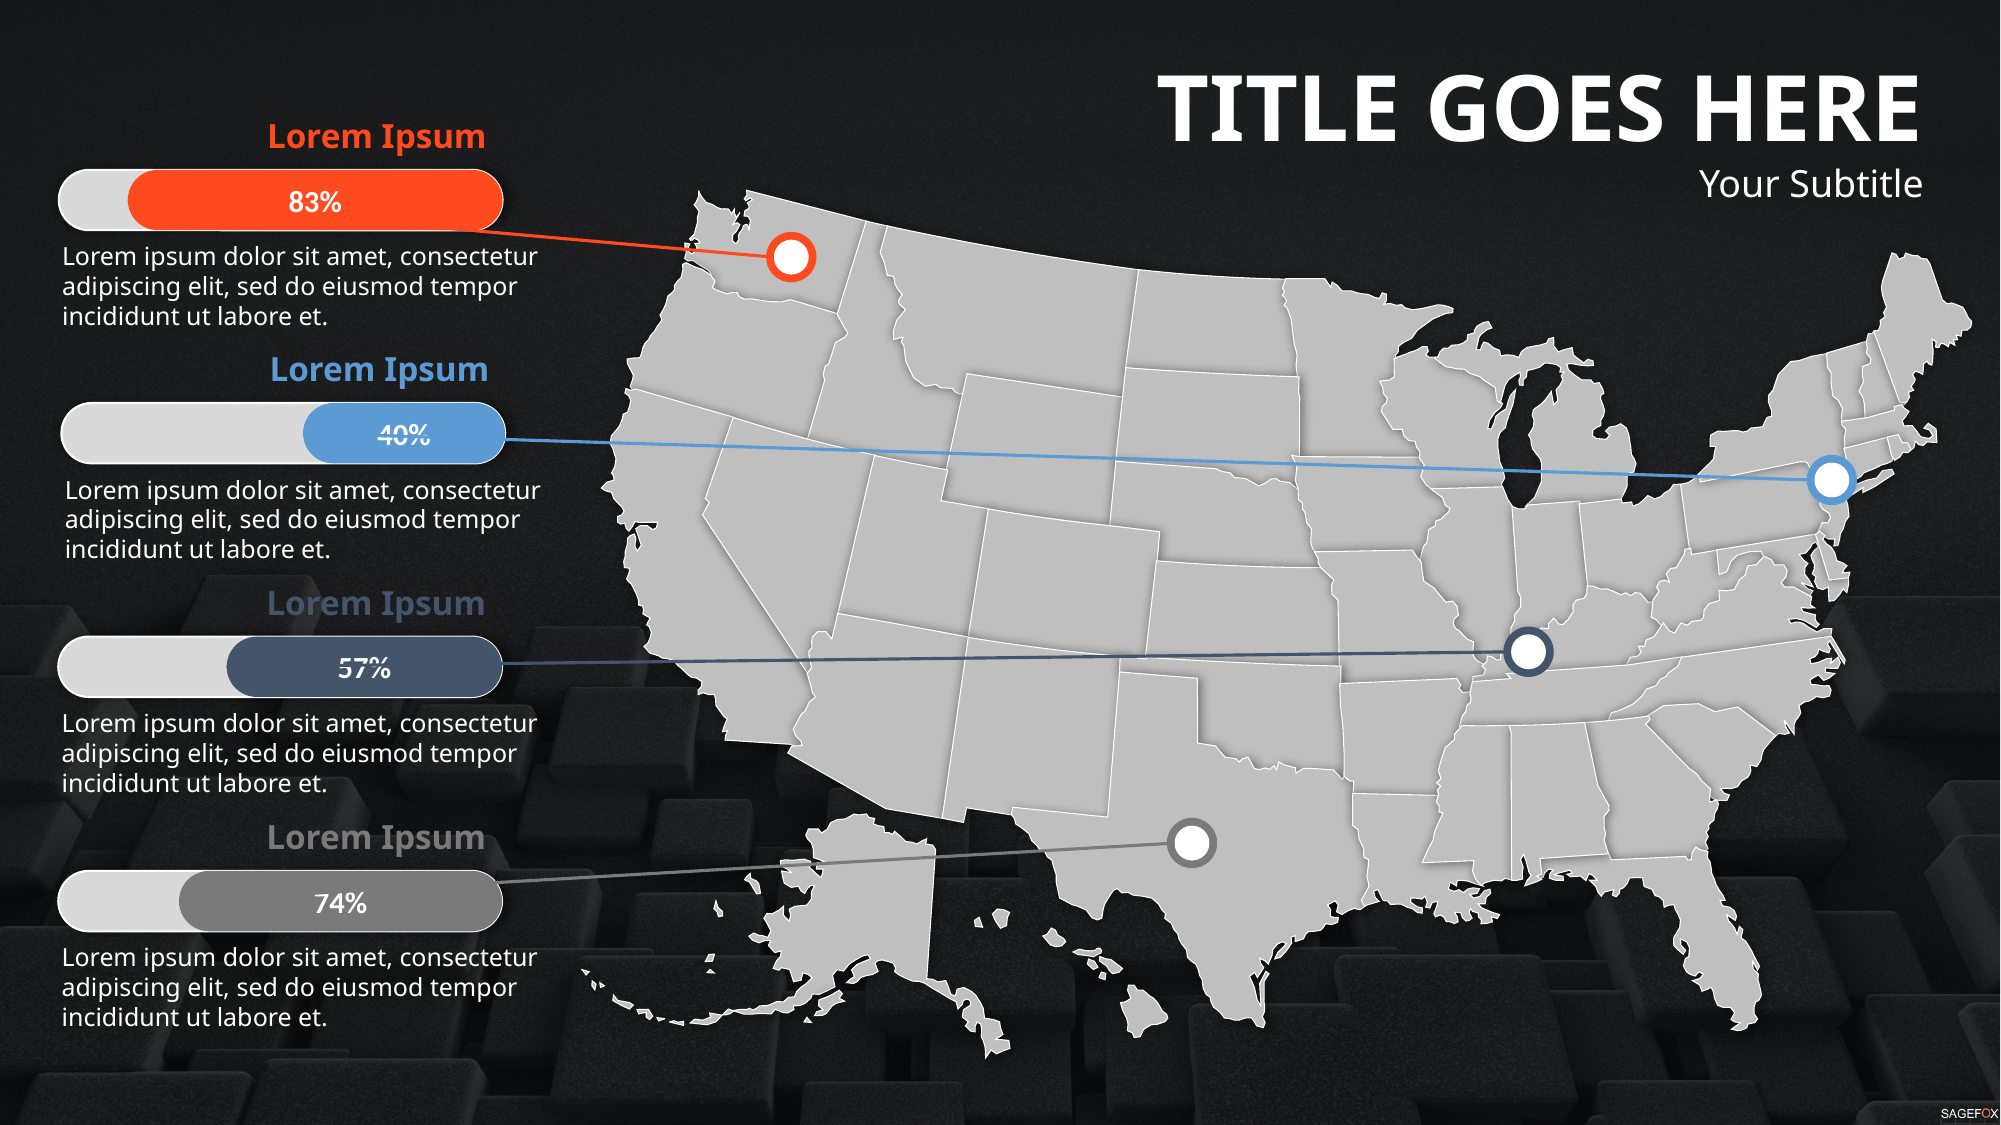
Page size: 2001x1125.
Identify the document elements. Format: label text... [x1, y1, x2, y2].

text_box [1118, 367, 1300, 433]
text_box [679, 667, 805, 745]
text_box [669, 1020, 684, 1026]
text_box [1820, 506, 1850, 545]
text_box [656, 1017, 666, 1021]
text_box Lorem Ipsum [251, 808, 502, 864]
text_box [1578, 484, 1680, 588]
text_box [1887, 434, 1912, 461]
text_box [942, 667, 1113, 823]
text_box [1858, 469, 1895, 493]
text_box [505, 433, 1815, 481]
text_box [1592, 715, 1719, 852]
text_box [591, 980, 596, 990]
text_box [1605, 423, 1629, 433]
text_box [1806, 454, 1858, 506]
text_box [1099, 972, 1106, 980]
text_box [1714, 354, 1837, 454]
text_box [1379, 346, 1516, 433]
text_box [1614, 636, 1846, 735]
text_box [57, 635, 256, 699]
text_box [1503, 626, 1554, 677]
text_box [1873, 252, 1972, 400]
text_box [1509, 722, 1610, 886]
text_box [1844, 438, 1889, 479]
text_box [637, 1009, 653, 1020]
text_box [57, 869, 206, 933]
text_box [1434, 321, 1605, 433]
text_box Lorem ipsum dolor sit amet, consectetur adipiscing elit, sed do eiusmod tempor incididunt ut labore et. [52, 235, 566, 336]
text_box [1859, 338, 1889, 410]
text_box [1099, 956, 1123, 974]
text_box [1826, 343, 1860, 414]
text_box Lorem ipsum dolor sit amet, consectetur adipiscing elit, sed do eiusmod tempor incididunt ut labore et. [51, 702, 566, 803]
text_box [839, 481, 983, 627]
text_box [1339, 678, 1463, 787]
text_box [702, 481, 861, 651]
text_box [1146, 560, 1332, 651]
text_box [1461, 657, 1674, 719]
text_box [705, 954, 715, 962]
text_box [1161, 667, 1341, 764]
text_box [613, 388, 727, 433]
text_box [502, 843, 1175, 902]
text_box [1120, 985, 1168, 1038]
text_box [1511, 501, 1580, 626]
text_box [582, 969, 590, 975]
text_box [1637, 556, 1820, 656]
text_box [966, 637, 1067, 651]
text_box 83% [126, 168, 504, 232]
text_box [1166, 817, 1218, 869]
text_box [1653, 703, 1776, 801]
text_box [953, 481, 1106, 517]
text_box Lorem ipsum dolor sit amet, consectetur adipiscing elit, sed do eiusmod tempor incididunt ut labore et. [51, 936, 566, 1037]
text_box [1483, 667, 1503, 673]
text_box [918, 838, 927, 843]
text_box [974, 917, 983, 928]
text_box [1110, 481, 1307, 559]
text_box [1042, 928, 1066, 947]
text_box [1651, 548, 1732, 621]
text_box [1295, 481, 1439, 547]
text_box [1352, 793, 1500, 924]
text_box Lorem ipsum dolor sit amet, consectetur adipiscing elit, sed do eiusmod tempor incididunt ut labore et. [54, 469, 569, 569]
text_box [969, 508, 1160, 649]
text_box [1815, 531, 1850, 581]
text_box [1282, 278, 1454, 433]
text_box [1126, 269, 1289, 368]
text_box [880, 225, 1132, 392]
text_box 57% [225, 635, 504, 699]
text_box [1549, 847, 1762, 1031]
text_box Lorem Ipsum [251, 574, 502, 629]
text_box [809, 221, 952, 433]
text_box [1680, 481, 1818, 545]
text_box Lorem Ipsum [254, 340, 505, 396]
text_box [1072, 948, 1102, 956]
text_box [803, 1017, 812, 1023]
text_box [1422, 725, 1504, 886]
text_box [814, 990, 845, 1016]
text_box [627, 262, 837, 428]
text_box TITLE GOES HERE Your Subtitle [1035, 42, 1939, 212]
text_box [1422, 486, 1512, 650]
text_box [1810, 552, 1849, 602]
text_box [992, 909, 1010, 929]
picture [0, 0, 2001, 1125]
text_box [787, 667, 956, 818]
text_box [1423, 481, 1432, 487]
text_box Lorem Ipsum [252, 107, 502, 163]
text_box 74% [177, 869, 504, 933]
text_box [1716, 535, 1814, 587]
text_box [1548, 585, 1650, 662]
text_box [766, 231, 817, 283]
text_box [601, 481, 782, 651]
text_box [1087, 959, 1098, 970]
text_box [60, 401, 332, 465]
text_box [727, 417, 786, 433]
text_box [1841, 404, 1937, 446]
text_box [954, 373, 1115, 433]
text_box [697, 190, 861, 303]
text_box [57, 168, 155, 232]
text_box [1314, 550, 1474, 651]
text_box [1352, 667, 1475, 675]
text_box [501, 651, 1512, 667]
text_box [502, 200, 774, 258]
text_box [612, 994, 634, 1010]
text_box 40% [301, 401, 507, 465]
text_box [805, 813, 915, 843]
text_box [1534, 481, 1628, 497]
text_box [690, 902, 1010, 1058]
text_box [1011, 671, 1360, 1028]
text_box [713, 902, 723, 917]
text_box [809, 613, 963, 651]
